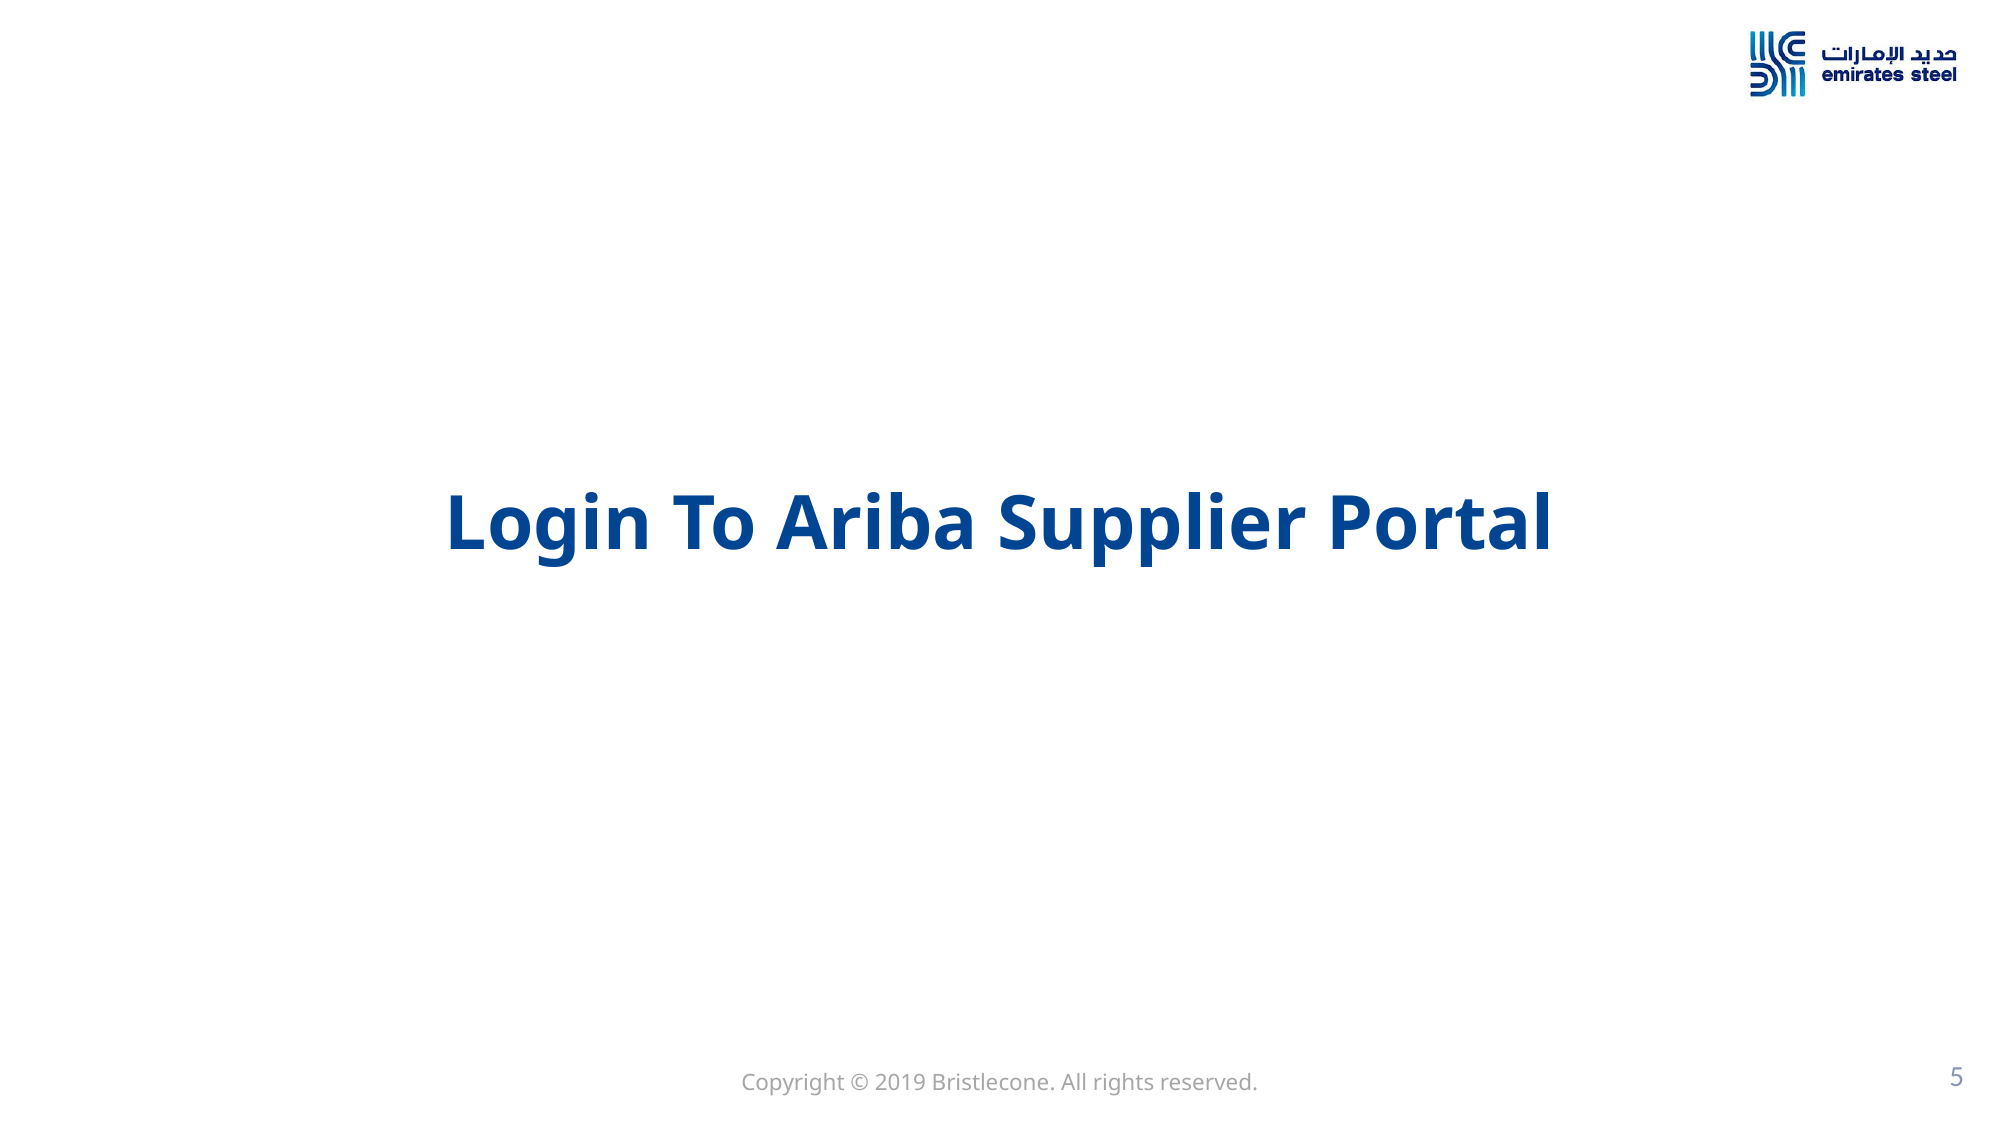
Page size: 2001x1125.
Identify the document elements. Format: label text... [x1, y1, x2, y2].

slide_number 5 [1913, 1044, 2000, 1105]
picture [1747, 23, 1962, 106]
title Login To Ariba Supplier Portal [242, 477, 1758, 648]
